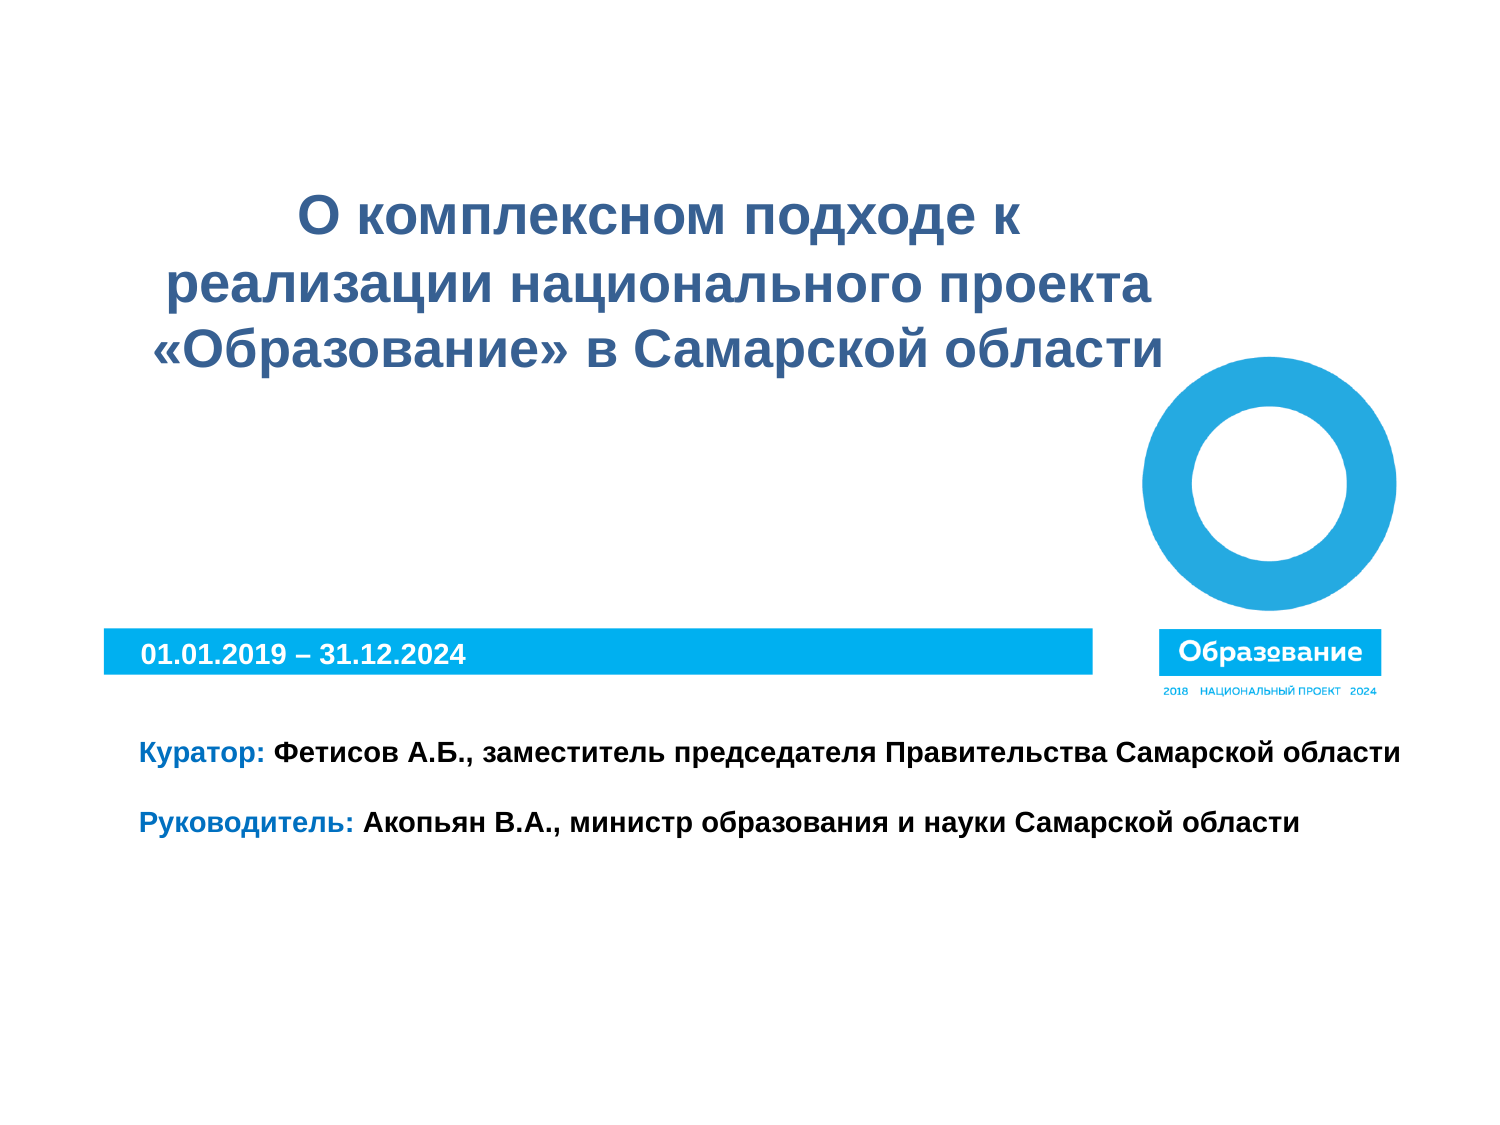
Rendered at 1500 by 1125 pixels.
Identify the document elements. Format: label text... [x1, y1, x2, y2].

text_box Куратор: Фетисов А.Б., заместитель председателя Правительства Самарской области Руководитель: Акопьян В.А., министр образования и науки Самарской области [123, 725, 1425, 846]
picture [1130, 352, 1407, 705]
subtitle 01.01.2019 – 31.12.2024 [125, 627, 628, 677]
title О комплексном подходе к реализации национального проекта «Образование» в Самарской области [123, 170, 1194, 606]
text_box [102, 626, 1095, 677]
